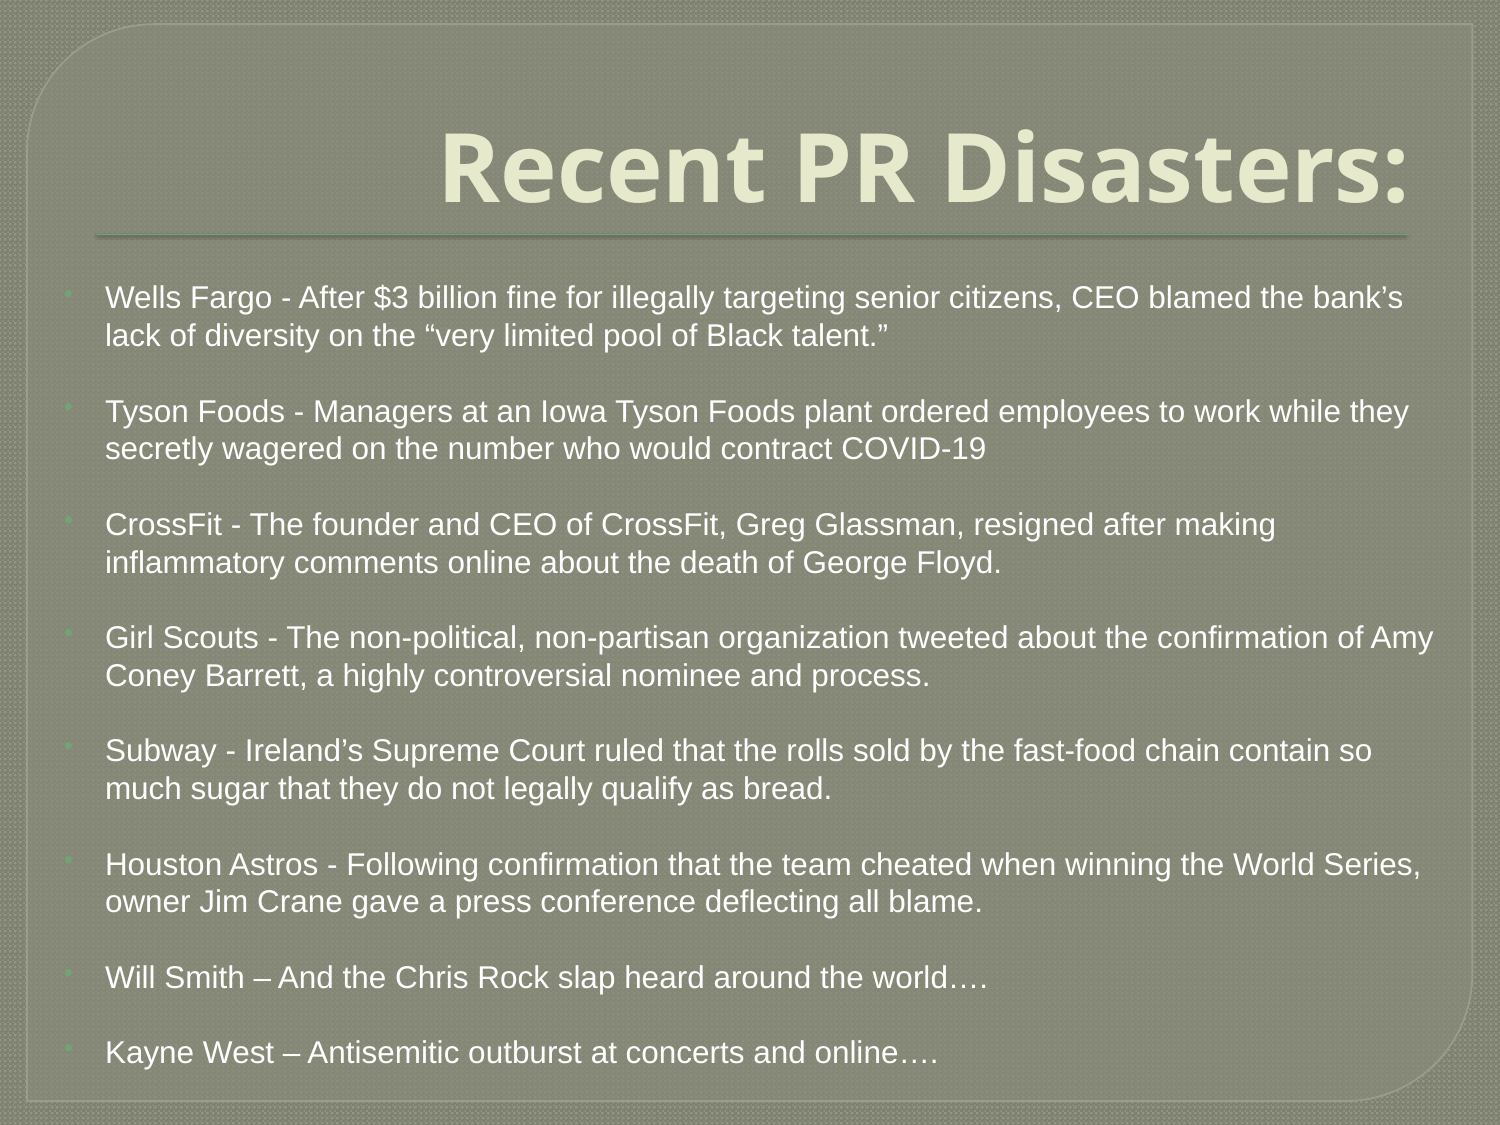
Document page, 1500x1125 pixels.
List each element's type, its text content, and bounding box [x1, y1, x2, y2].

list Wells Fargo - After $3 billion fine for illegally targeting senior citizens, CEO blamed the bank’s lack of diversity on the “very limited pool of Black talent.” Tyson Foods - Managers at an Iowa Tyson Foods plant ordered employees to work while they secretly wagered on the number who would contract COVID-19 CrossFit - The founder and CEO of CrossFit, Greg Glassman, resigned after making inflammatory comments online about the death of George Floyd. Girl Scouts - The non-political, non-partisan organization tweeted about the confirmation of Amy Coney Barrett, a highly controversial nominee and process. Subway - Ireland’s Supreme Court ruled that the rolls sold by the fast-food chain contain so much sugar that they do not legally qualify as bread. Houston Astros - Following confirmation that the team cheated when winning the World Series, owner Jim Crane gave a press conference deflecting all blame. Will Smith – And the Chris Rock slap heard around the world…. Kayne West – Antisemitic outburst at concerts and online…. [50, 270, 1463, 1084]
title Recent PR Disasters: [75, 41, 1425, 230]
